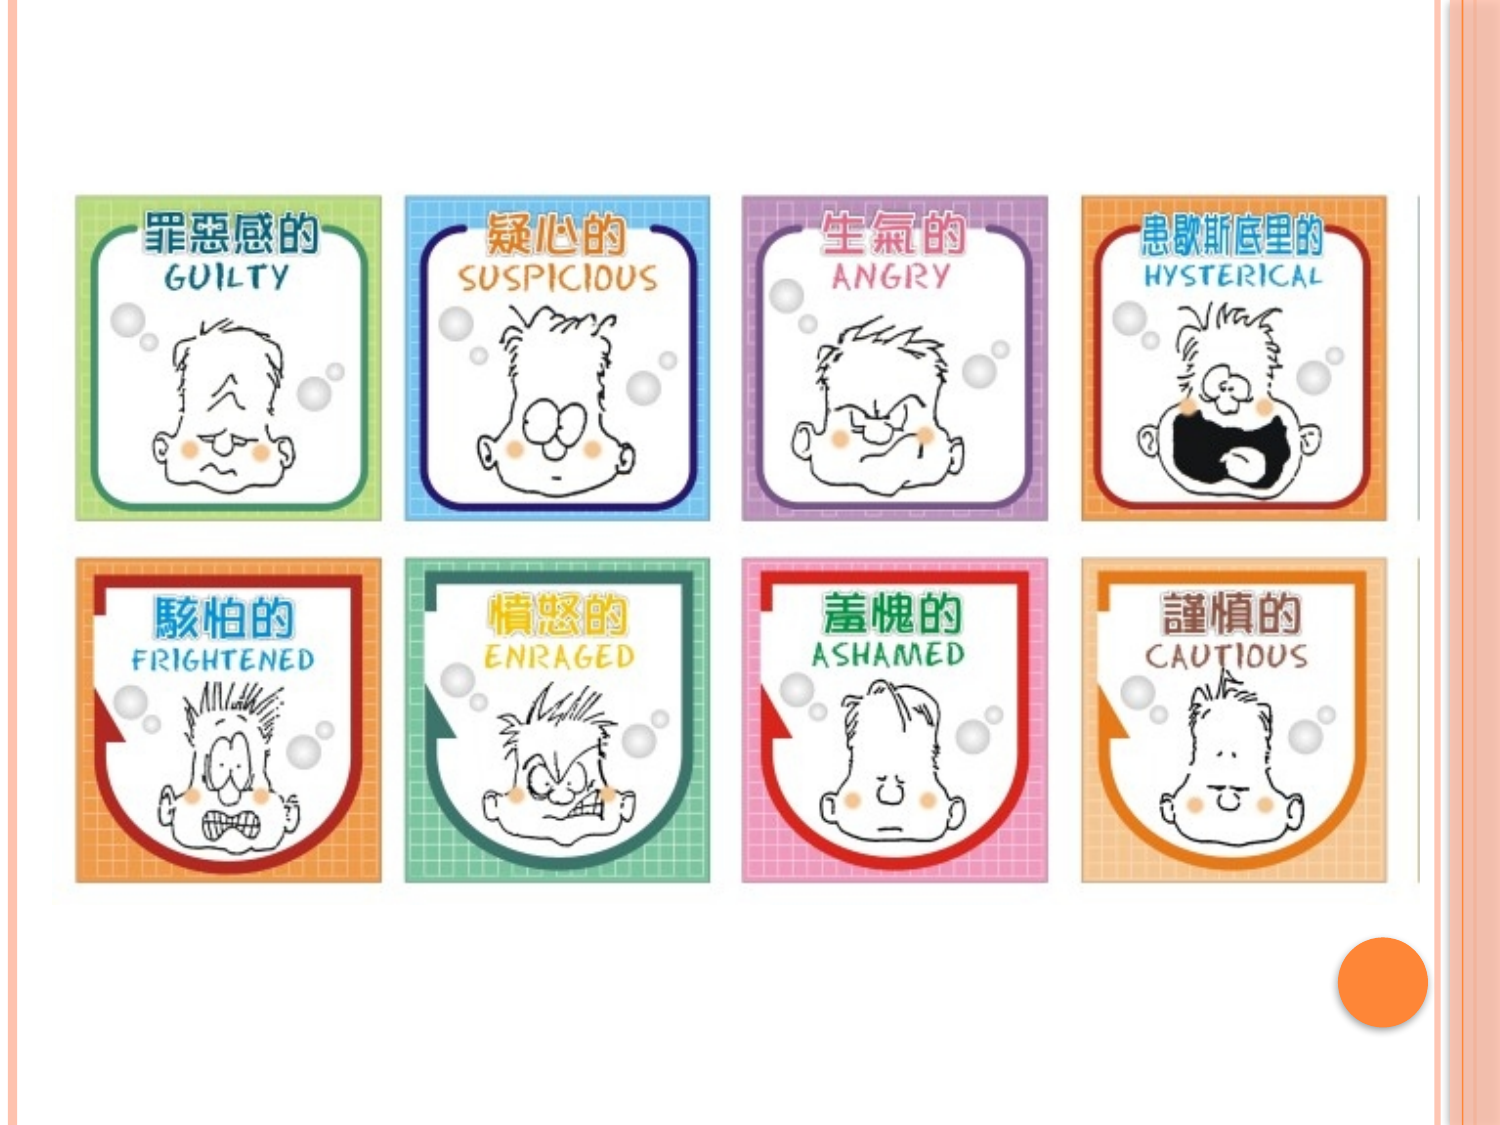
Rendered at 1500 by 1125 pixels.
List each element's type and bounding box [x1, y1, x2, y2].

list [51, 160, 1420, 906]
